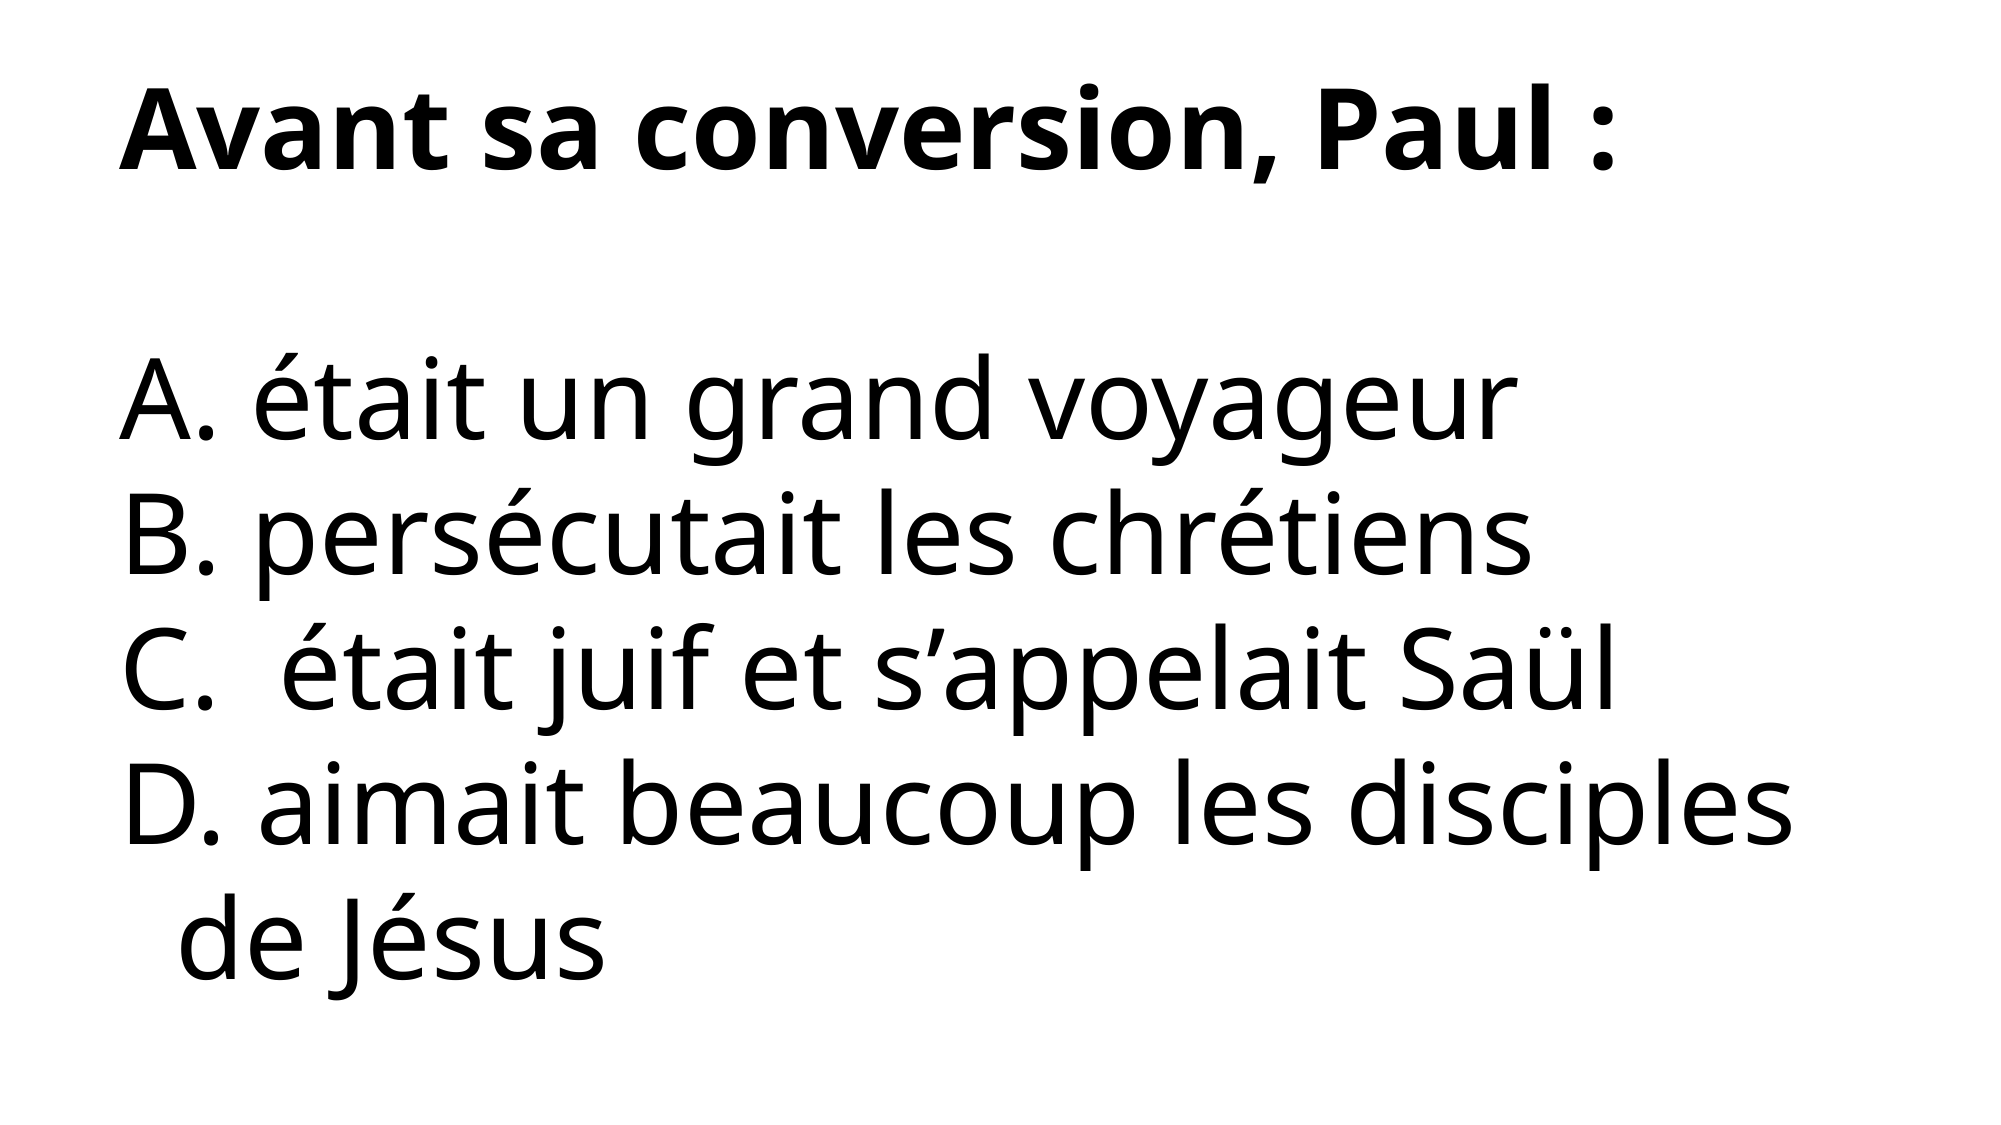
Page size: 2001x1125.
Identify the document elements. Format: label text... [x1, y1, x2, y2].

text_box Avant sa conversion, Paul : était un grand voyageur persécutait les chrétiens était juif et s’appelait Saül aimait beaucoup les disciples de Jésus [104, 49, 1859, 1010]
